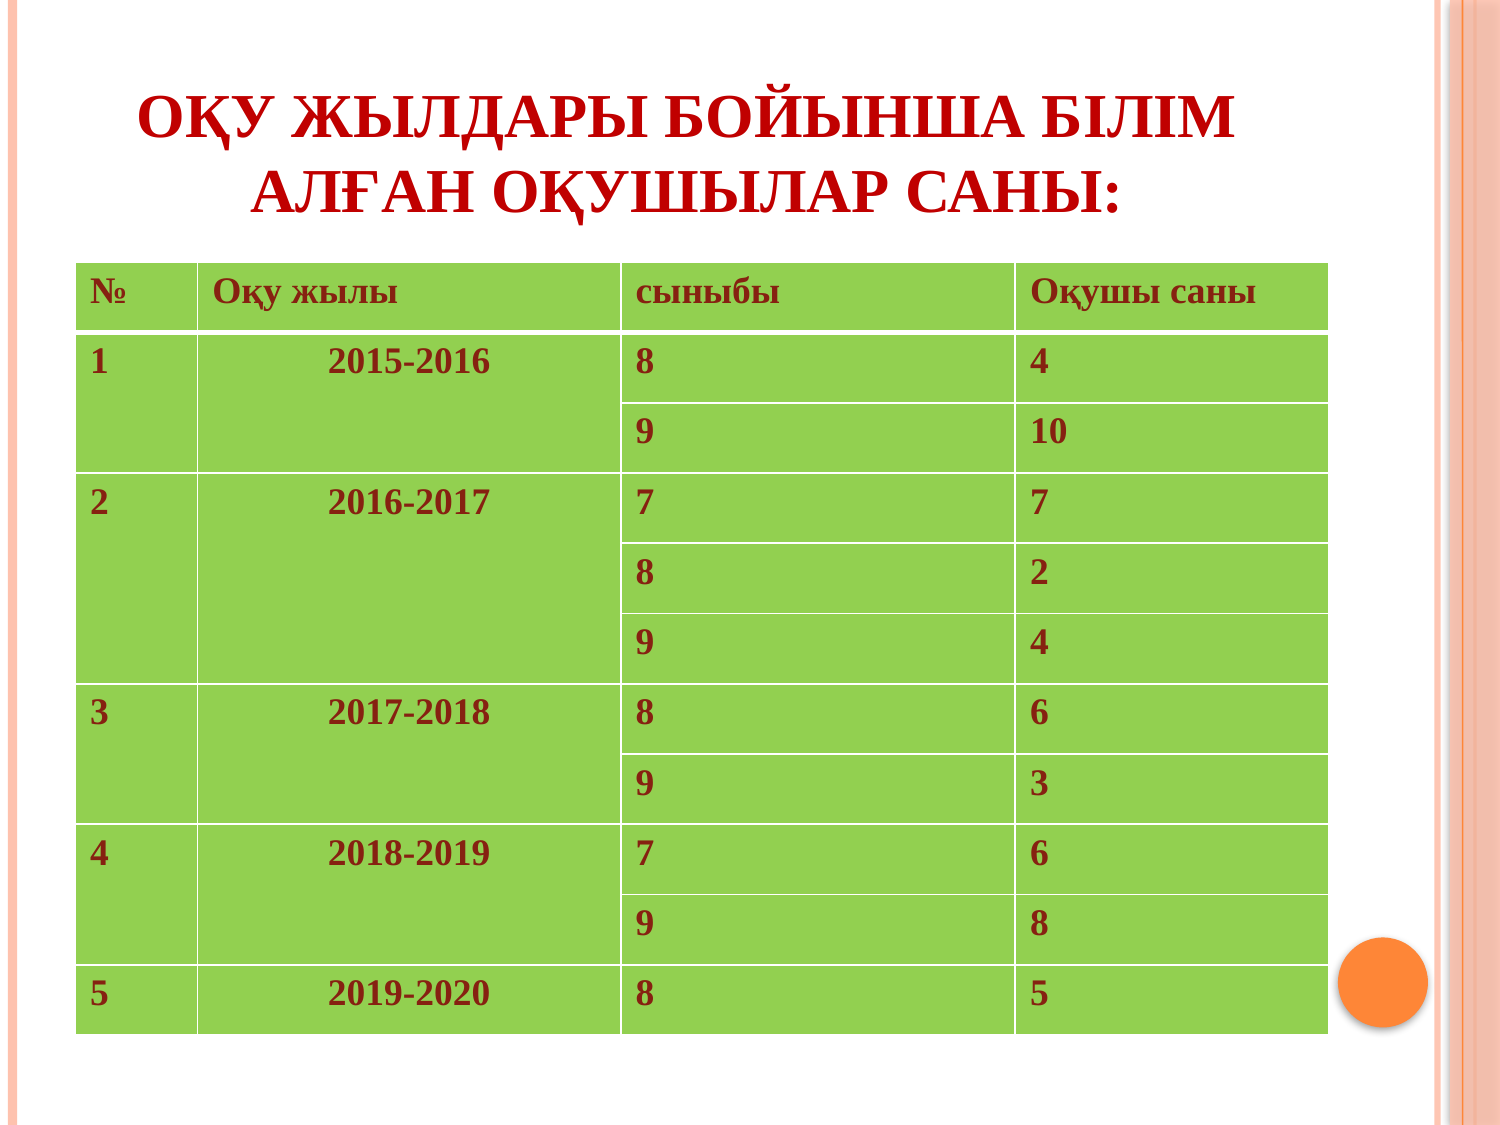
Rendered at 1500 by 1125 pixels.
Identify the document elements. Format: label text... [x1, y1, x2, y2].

table_cell 7 [622, 825, 1014, 894]
table_cell 4 [76, 825, 197, 964]
table_cell 7 [622, 474, 1014, 542]
table_cell 8 [1016, 895, 1328, 964]
table_cell 8 [622, 966, 1014, 1034]
table_cell 8 [622, 685, 1014, 753]
table_cell 6 [1016, 825, 1328, 894]
title Оқу жылдары бойынша білім алған оқушылар саны: [75, 45, 1300, 233]
table_cell 4 [1016, 335, 1328, 402]
table_cell 2 [76, 474, 197, 683]
table_header № [76, 263, 197, 330]
table_cell 4 [1016, 614, 1328, 683]
table_cell 9 [622, 404, 1014, 472]
table_cell 3 [1016, 755, 1328, 823]
table_cell 9 [622, 614, 1014, 683]
table_cell 10 [1016, 404, 1328, 472]
table_cell 3 [76, 685, 197, 823]
table_cell 2 [1016, 544, 1328, 613]
table_cell 2016-2017 [198, 474, 620, 683]
table_cell 9 [622, 755, 1014, 823]
table_header Оқушы саны [1016, 263, 1328, 330]
table_cell 5 [76, 966, 197, 1034]
table_header Оқу жылы [198, 263, 620, 330]
table_cell 2018-2019 [198, 825, 620, 964]
table_cell 1 [76, 335, 197, 472]
table_header сыныбы [622, 263, 1014, 330]
table_cell 8 [622, 335, 1014, 402]
table_cell 9 [622, 895, 1014, 964]
table_cell 2015-2016 [198, 335, 620, 472]
table_cell 6 [1016, 685, 1328, 753]
table_cell 8 [622, 544, 1014, 613]
table_cell 2019-2020 [198, 966, 620, 1034]
table_cell 7 [1016, 474, 1328, 542]
table_cell 5 [1016, 966, 1328, 1034]
table_cell 2017-2018 [198, 685, 620, 823]
